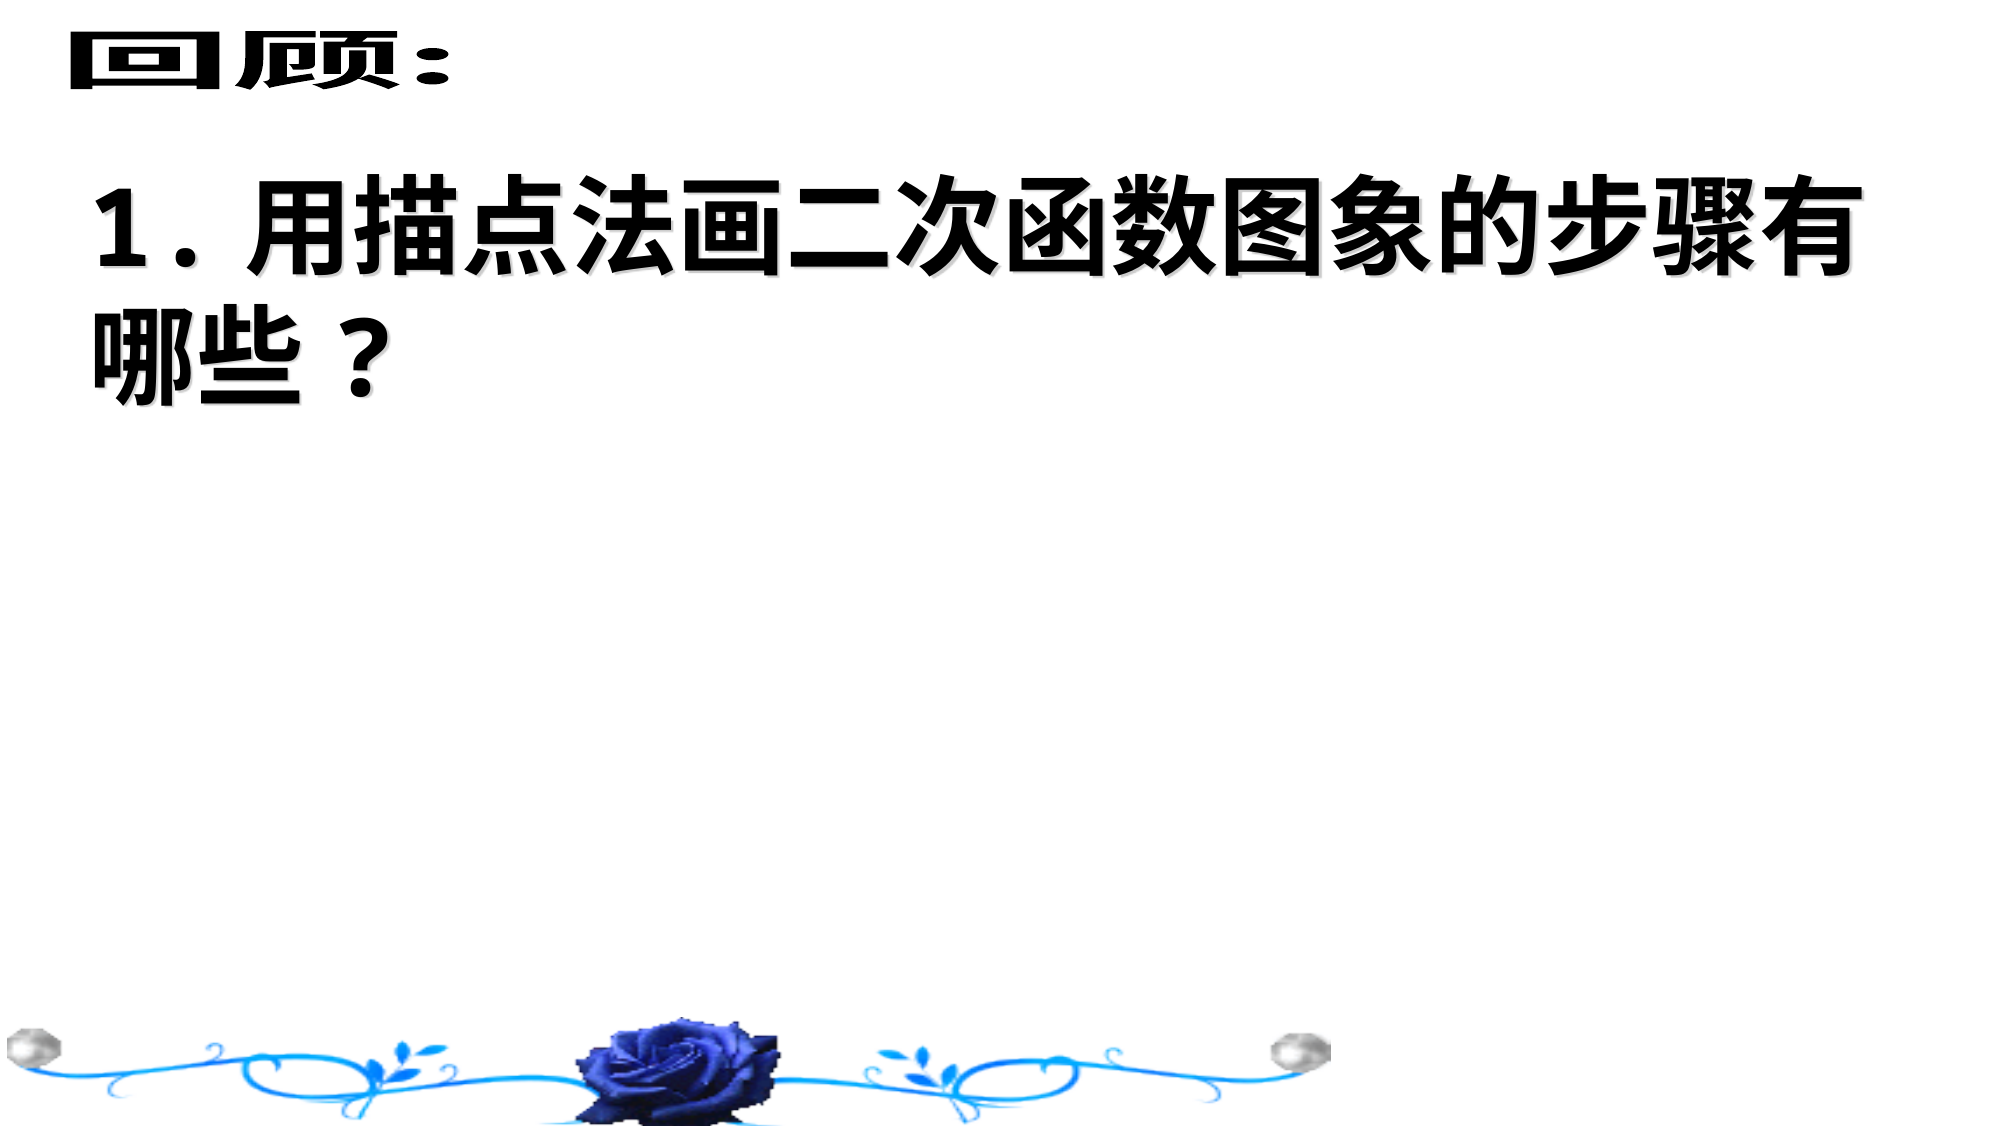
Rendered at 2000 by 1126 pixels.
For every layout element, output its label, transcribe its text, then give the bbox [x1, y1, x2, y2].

text_box 1.用描点法画二次函数图象的步骤有哪些? [70, 148, 1898, 427]
picture [7, 1017, 1331, 1126]
text_box [0, 0, 544, 114]
